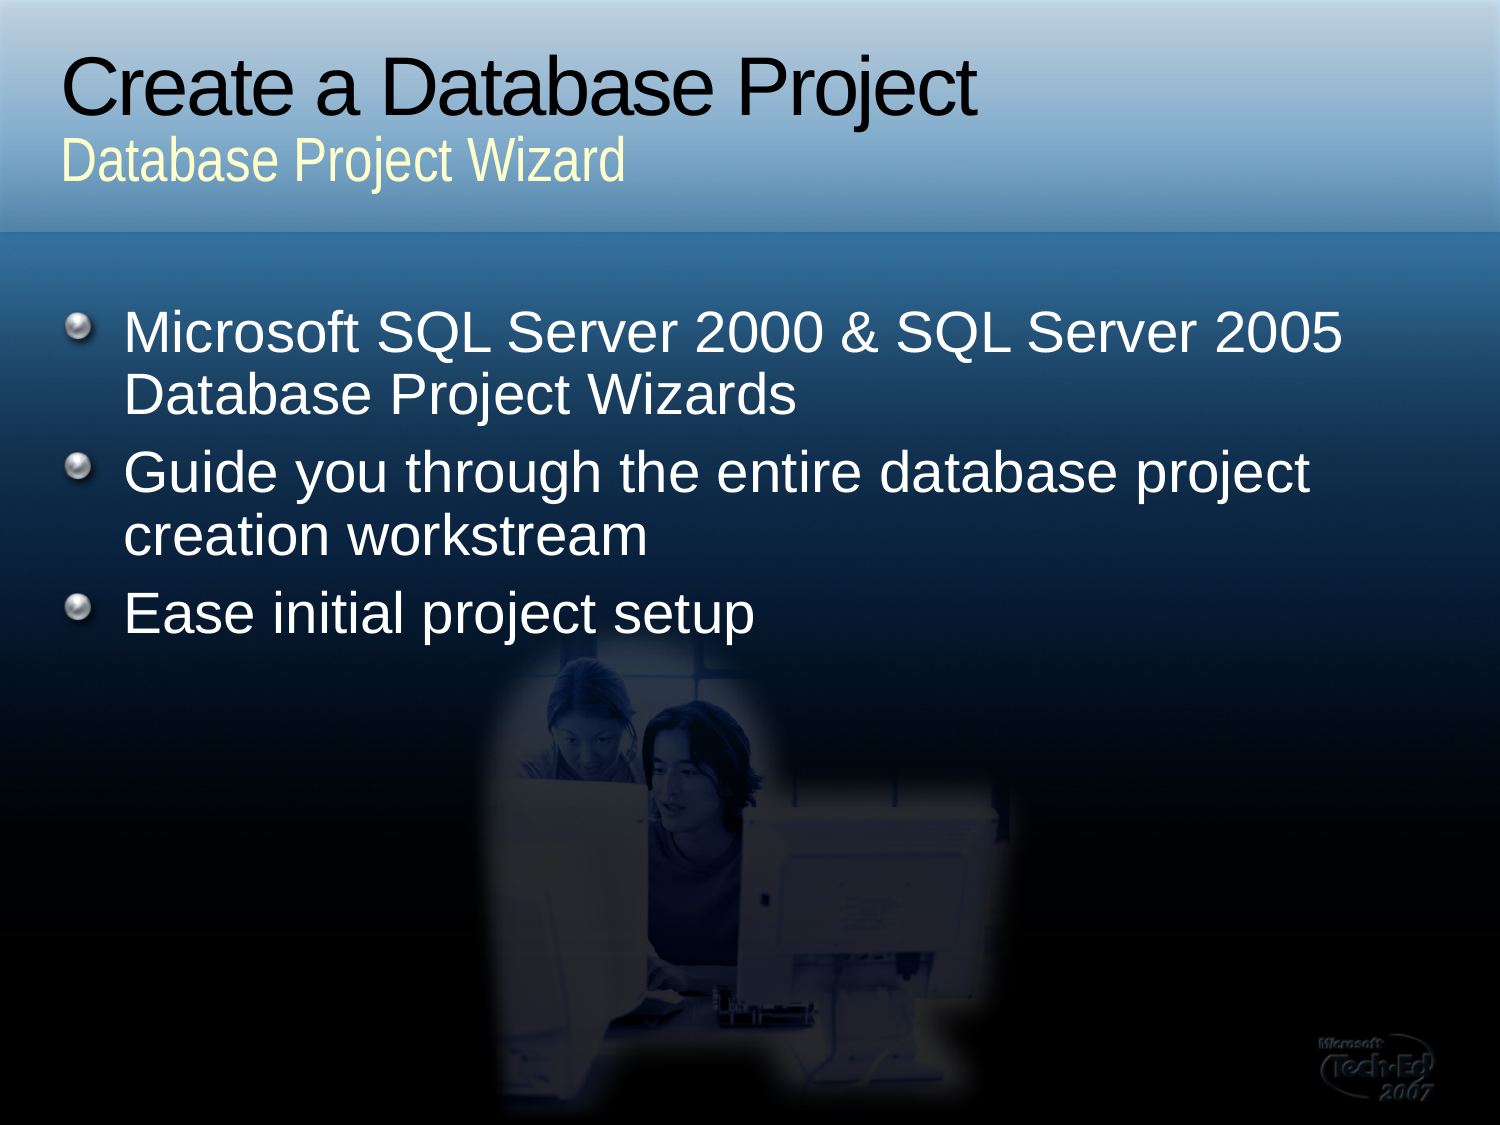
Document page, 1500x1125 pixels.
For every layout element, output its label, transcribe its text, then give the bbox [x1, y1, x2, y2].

title Create a Database Project [60, 35, 1436, 127]
picture [0, 232, 1500, 1125]
list Database Project Wizard [60, 127, 1438, 196]
list Microsoft SQL Server 2000 & SQL Server 2005 Database Project Wizards Guide you through the entire database project creation workstream Ease initial project setup [60, 301, 1436, 607]
